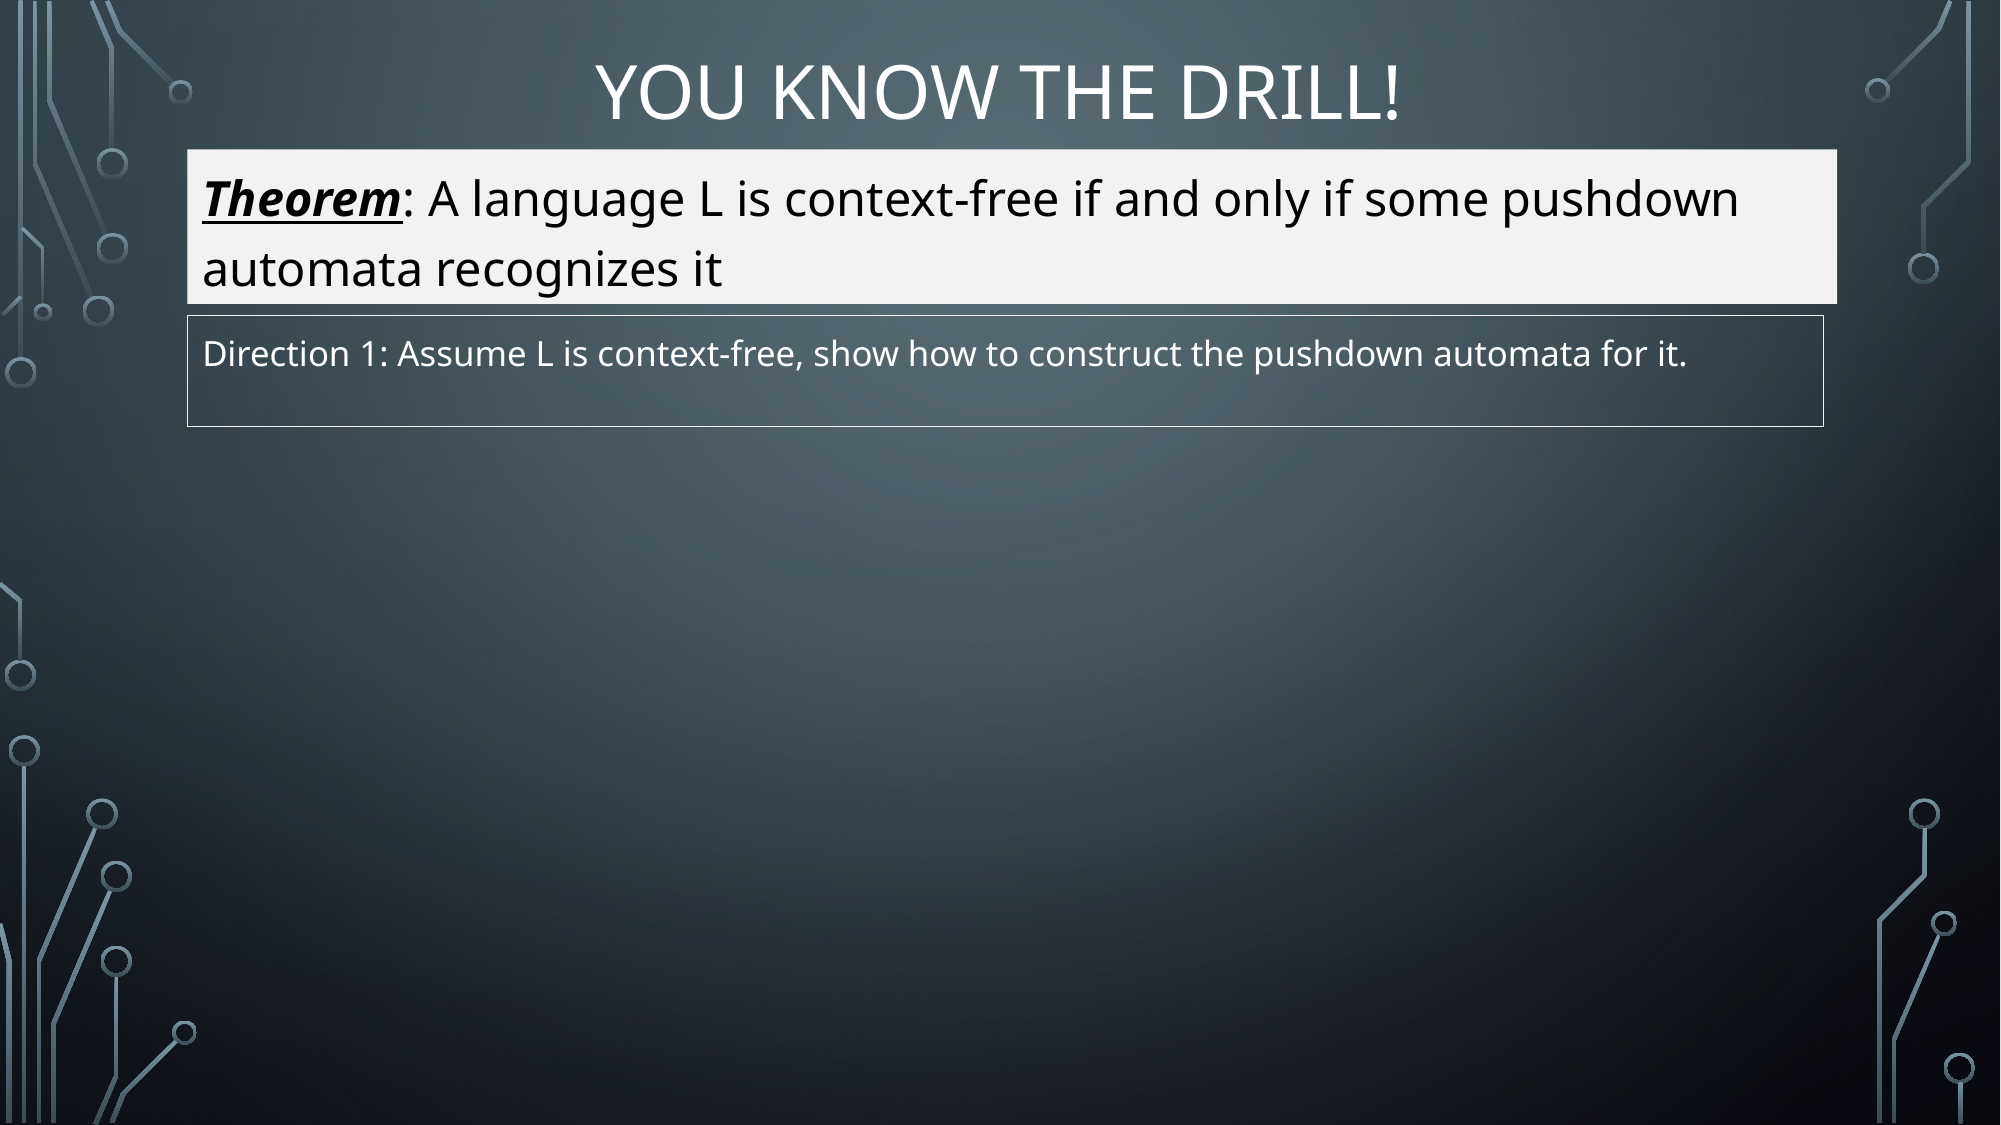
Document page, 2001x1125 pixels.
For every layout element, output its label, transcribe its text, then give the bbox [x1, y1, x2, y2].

text_box Theorem: A language L is context-free if and only if some pushdown automata recognizes it [187, 149, 1838, 304]
title You know the drill! [187, 38, 1813, 149]
text_box Direction 1: Assume L is context-free, show how to construct the pushdown automata for it. [187, 315, 1824, 427]
